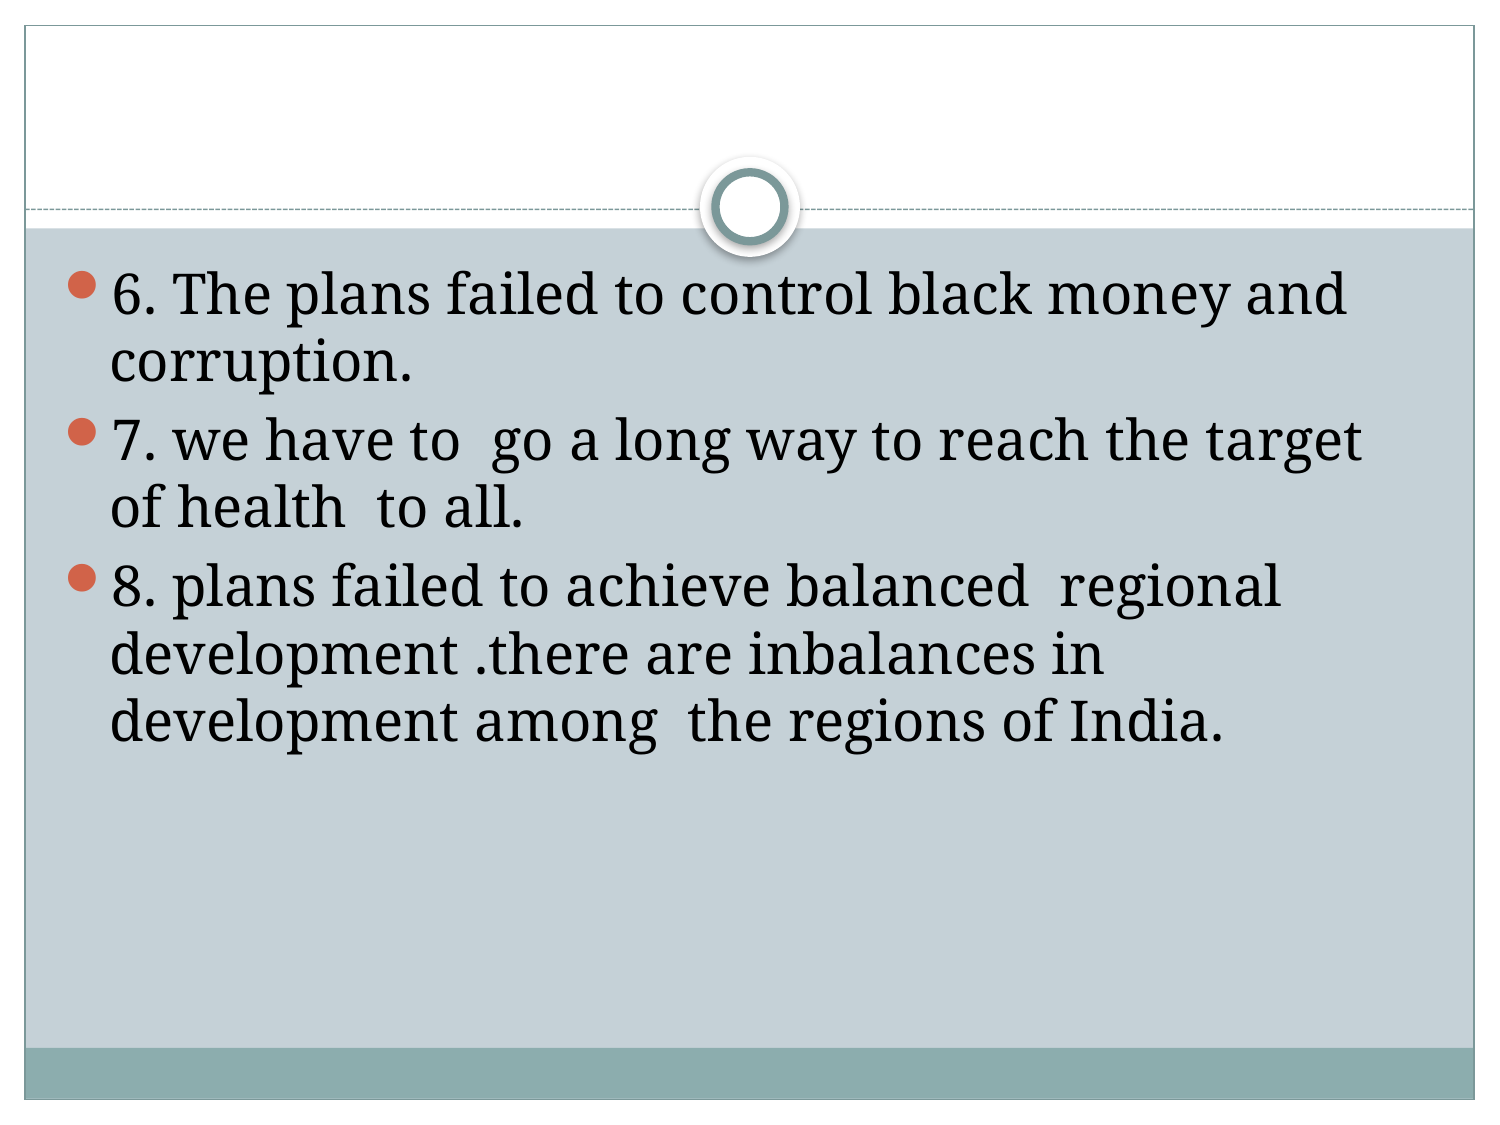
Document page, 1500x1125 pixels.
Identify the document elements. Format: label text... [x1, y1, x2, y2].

list 6. The plans failed to control black money and corruption. 7. we have to go a long way to reach the target of health to all. 8. plans failed to achieve balanced regional development .there are inbalances in development among the regions of India. [49, 250, 1445, 1001]
